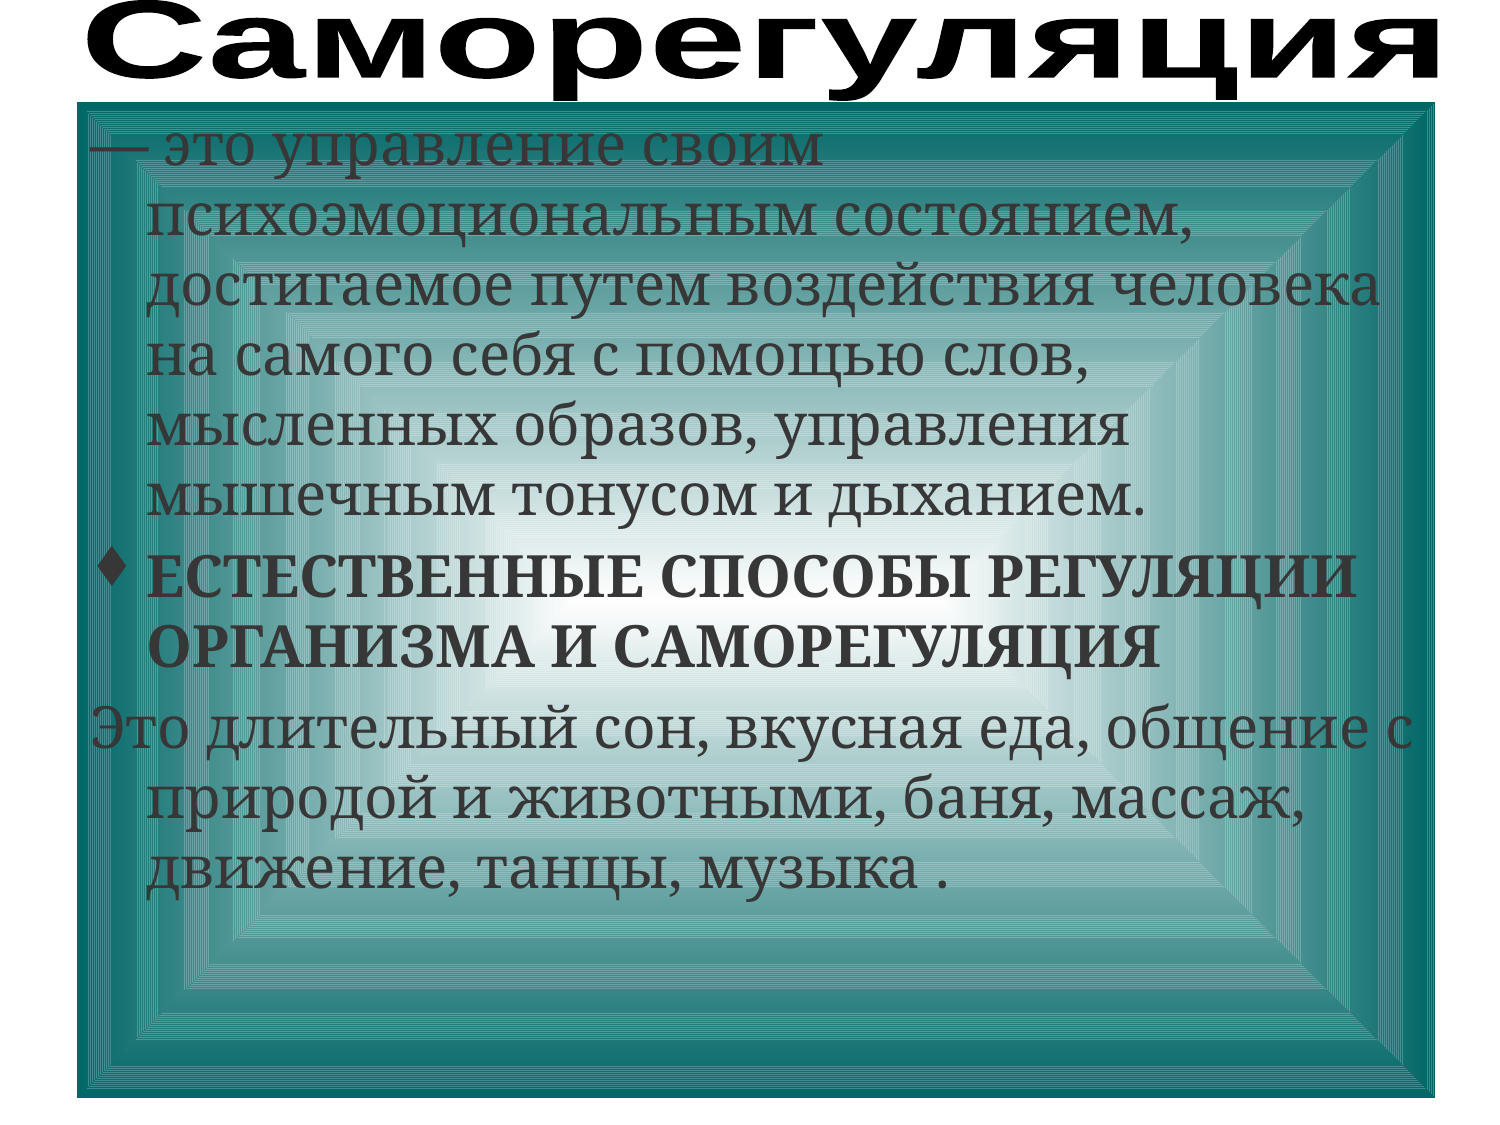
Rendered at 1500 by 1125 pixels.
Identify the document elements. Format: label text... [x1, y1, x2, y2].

list — это управление своим психоэмоциональным состоянием, достигаемое путем воздействия человека на самого себя с помощью слов, мысленных образов, управления мышечным тонусом и дыханием. ЕСТЕСТВЕННЫЕ СПОСОБЫ РЕГУЛЯЦИИ ОРГАНИЗМА И САМОРЕГУЛЯЦИЯ Это длительный сон, вкусная еда, общение с природой и животными, баня, массаж, движение, танцы, музыка . [74, 99, 1438, 1101]
